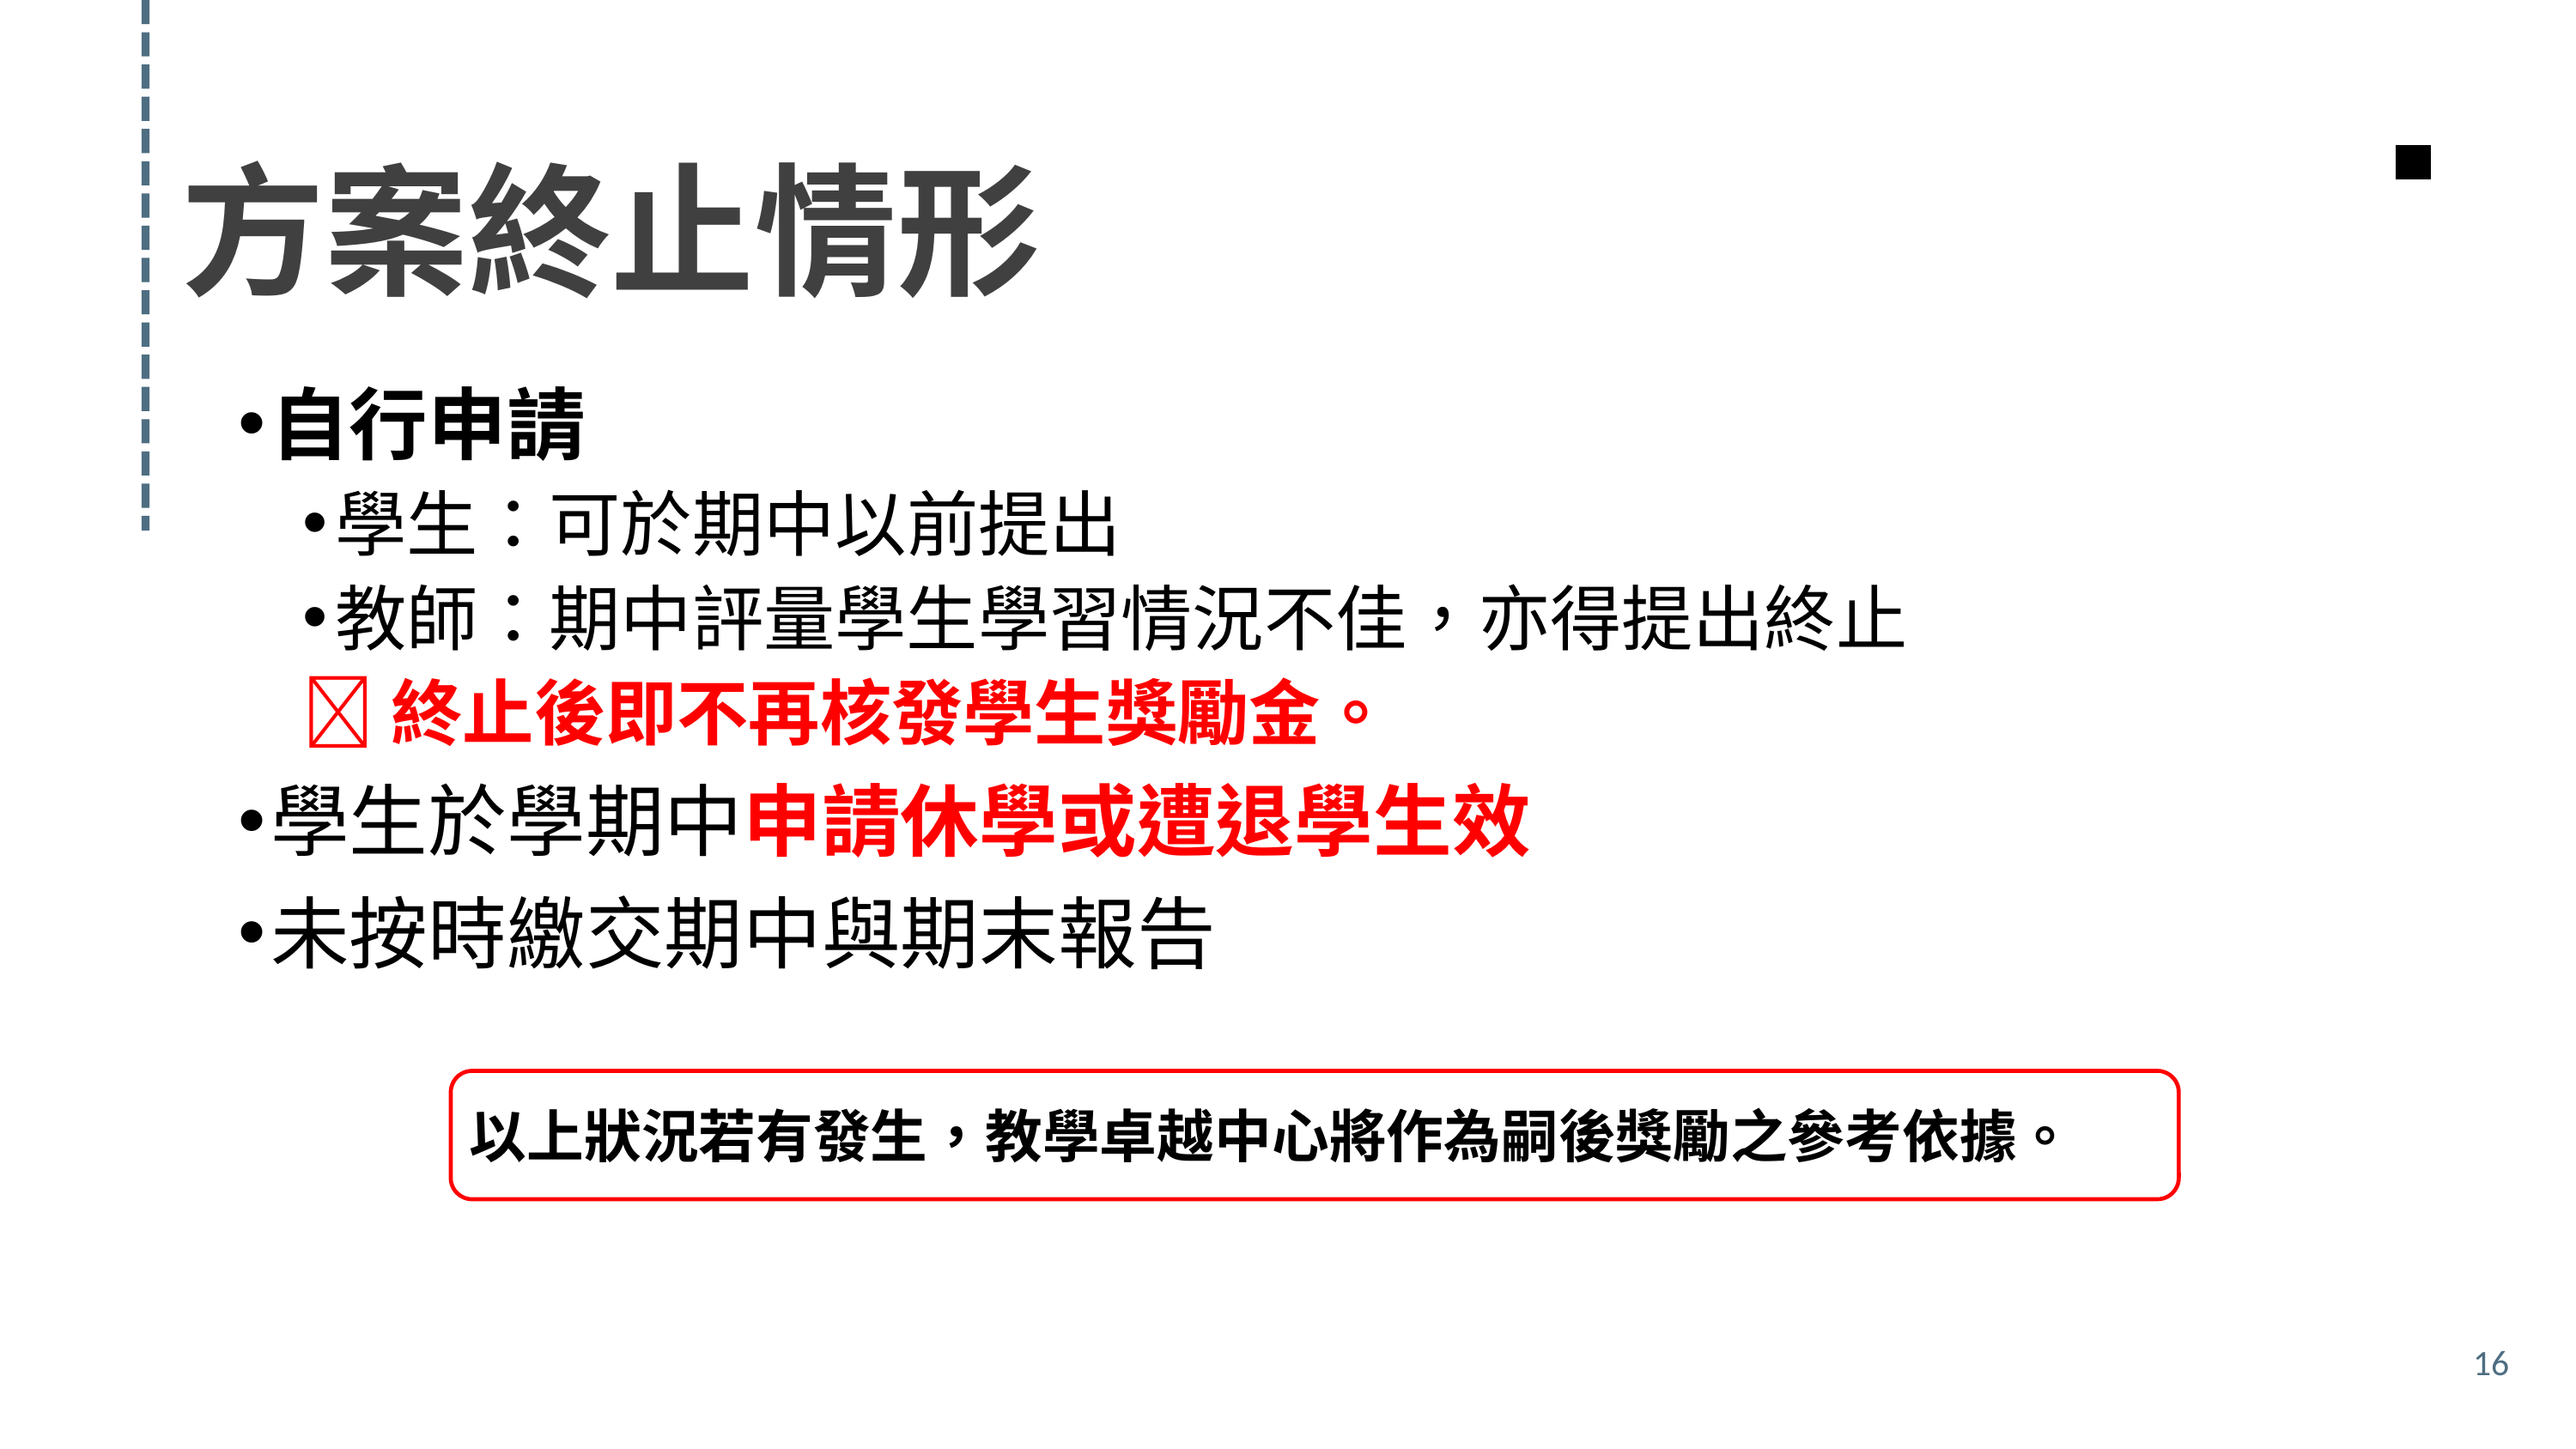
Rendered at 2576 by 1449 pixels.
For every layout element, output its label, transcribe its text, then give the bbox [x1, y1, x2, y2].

text_box 方案終止情形 [181, 141, 1825, 313]
slide_number 16 [2221, 1336, 2523, 1388]
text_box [2396, 144, 2432, 180]
text_box 以上狀況若有發生，教學卓越中心將作為嗣後獎勵之參考依據。 [450, 1070, 2179, 1200]
text_box 自行申請 學生：可於期中以前提出 教師：期中評量學生學習情況不佳，亦得提出終止 終止後即不再核發學生獎勵金。 學生於學期中申請休學或遭退學生效 未按時繳交期中與期末報告 [225, 368, 2287, 982]
